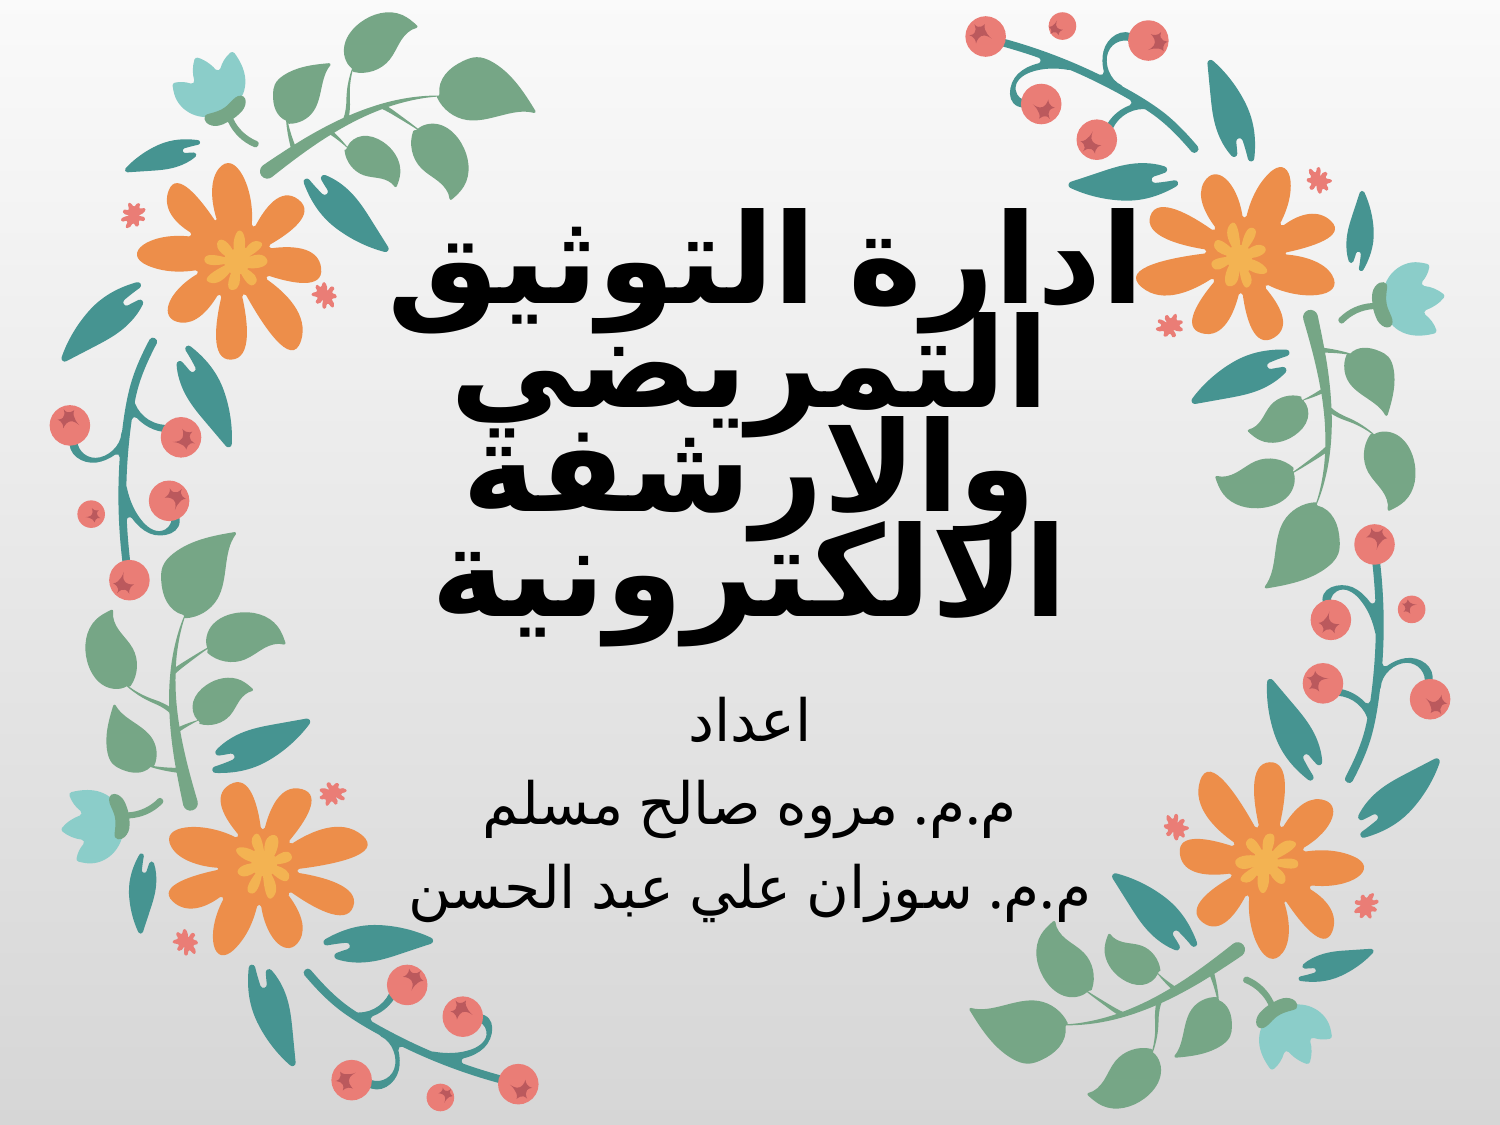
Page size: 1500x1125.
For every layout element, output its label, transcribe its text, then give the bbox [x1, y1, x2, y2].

title ادارة التوثيق التمريضي والارشفة الالكترونية [187, 230, 1313, 649]
subtitle اعداد م.م. مروه صالح مسلم م.م. سوزان علي عبد الحسن [187, 683, 1313, 1034]
